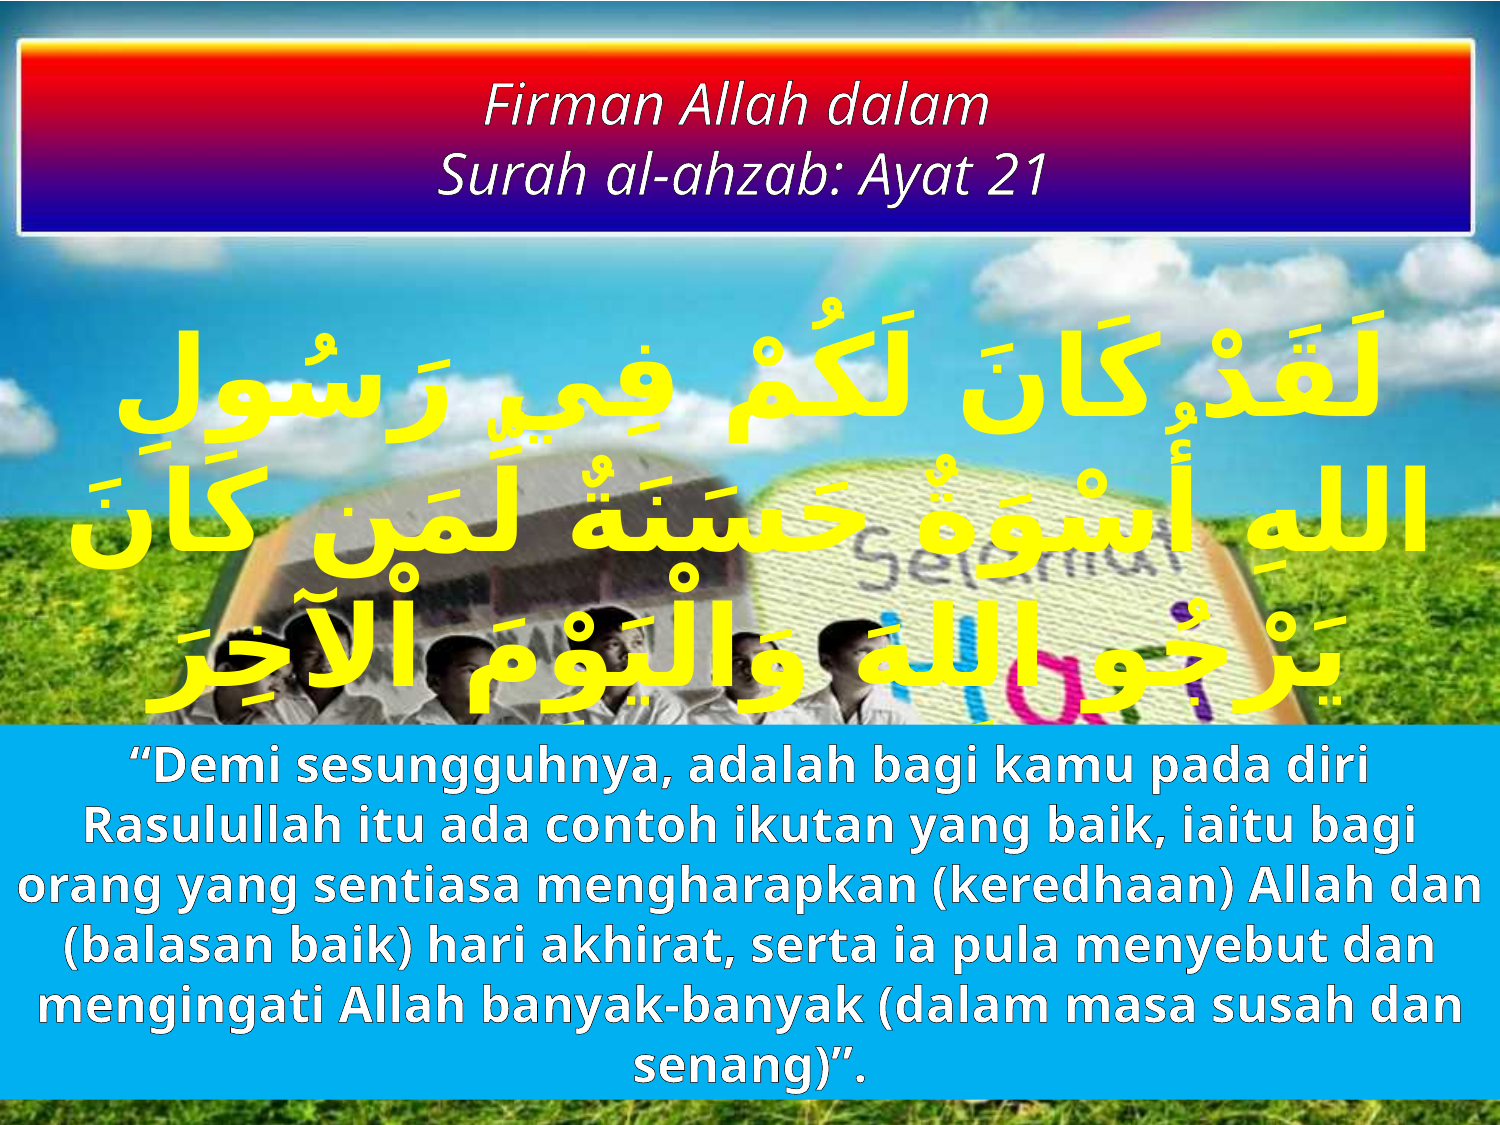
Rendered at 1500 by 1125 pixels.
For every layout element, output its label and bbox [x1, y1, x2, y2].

picture [240, 875, 264, 902]
picture [1170, 995, 1194, 1022]
picture [1214, 995, 1233, 1022]
picture [1006, 995, 1046, 1022]
picture [1096, 865, 1121, 902]
picture [1230, 815, 1237, 842]
picture [658, 815, 684, 842]
picture [784, 745, 790, 782]
picture [1153, 755, 1178, 794]
picture [813, 810, 831, 842]
picture [857, 1075, 864, 1082]
picture [1322, 755, 1328, 782]
picture [1146, 995, 1165, 1022]
picture [955, 935, 979, 974]
picture [507, 755, 532, 782]
picture [638, 935, 645, 962]
picture [1337, 755, 1354, 782]
picture [283, 815, 307, 842]
picture [117, 815, 140, 842]
picture [587, 875, 611, 902]
picture [1063, 865, 1087, 902]
picture [191, 755, 215, 782]
picture [1034, 875, 1058, 902]
picture [633, 755, 656, 782]
picture [438, 985, 462, 1022]
picture [969, 755, 975, 782]
picture [406, 995, 429, 1022]
picture [1407, 815, 1413, 842]
picture [439, 875, 463, 902]
picture [1436, 995, 1460, 1022]
picture [703, 930, 721, 962]
picture [516, 935, 523, 962]
picture [1033, 935, 1056, 962]
picture [543, 935, 566, 962]
picture [72, 875, 95, 902]
picture [323, 755, 347, 782]
picture [298, 755, 317, 782]
picture [746, 995, 770, 1022]
picture [198, 995, 222, 1022]
picture [605, 995, 629, 1022]
picture [1455, 875, 1479, 902]
picture [1288, 745, 1313, 782]
picture [972, 815, 996, 842]
picture [247, 935, 271, 962]
picture [373, 810, 391, 842]
picture [714, 995, 738, 1022]
picture [720, 745, 745, 782]
picture [829, 930, 847, 962]
picture [1058, 755, 1099, 782]
picture [1240, 995, 1264, 1022]
picture [442, 815, 465, 842]
picture [340, 875, 364, 902]
picture [987, 935, 1011, 962]
picture [897, 985, 921, 1022]
picture [539, 875, 580, 902]
picture [618, 875, 642, 902]
picture [1078, 935, 1118, 962]
picture [1019, 925, 1026, 962]
picture [1408, 935, 1432, 962]
picture [797, 875, 822, 914]
picture [174, 815, 198, 842]
picture [114, 935, 137, 962]
picture [504, 815, 527, 842]
picture [0, 1, 1500, 724]
picture [1156, 935, 1181, 962]
picture [377, 985, 384, 1022]
picture [838, 985, 863, 1022]
picture [713, 875, 736, 902]
picture [271, 755, 278, 782]
picture [737, 815, 743, 842]
picture [190, 935, 209, 962]
picture [399, 927, 411, 970]
picture [1347, 865, 1372, 902]
picture [649, 875, 673, 914]
picture [817, 1047, 828, 1090]
picture [890, 875, 914, 902]
picture [653, 935, 670, 962]
picture [1376, 935, 1400, 962]
picture [798, 755, 821, 782]
picture [270, 805, 276, 842]
picture [215, 935, 238, 962]
picture [371, 875, 396, 902]
picture [378, 755, 403, 782]
picture [778, 935, 802, 962]
picture [752, 805, 777, 842]
picture [160, 935, 183, 962]
picture [635, 1055, 655, 1082]
picture [546, 995, 570, 1022]
picture [868, 815, 892, 842]
picture [369, 925, 394, 962]
picture [1343, 815, 1367, 842]
picture [725, 957, 733, 968]
picture [430, 925, 455, 962]
picture [119, 995, 143, 1022]
picture [1302, 865, 1308, 902]
picture [208, 875, 231, 902]
picture [1423, 875, 1446, 902]
picture [1013, 875, 1030, 902]
picture [684, 985, 709, 1022]
picture [940, 815, 963, 842]
picture [829, 745, 854, 782]
picture [65, 927, 77, 970]
picture [540, 745, 564, 782]
picture [875, 745, 900, 782]
picture [1127, 805, 1152, 842]
picture [19, 875, 44, 902]
picture [637, 985, 662, 1022]
picture [691, 1055, 715, 1082]
picture [1374, 815, 1398, 854]
picture [682, 865, 706, 902]
picture [354, 935, 361, 962]
picture [261, 995, 284, 1022]
picture [84, 925, 108, 962]
picture [87, 995, 111, 1022]
picture [753, 935, 772, 962]
picture [745, 875, 762, 902]
picture [809, 935, 825, 962]
picture [606, 815, 630, 842]
picture [352, 755, 372, 782]
picture [156, 747, 185, 782]
picture [1372, 985, 1396, 1022]
picture [1127, 875, 1151, 902]
picture [103, 875, 128, 902]
picture [1313, 805, 1338, 842]
picture [183, 995, 189, 1022]
picture [1115, 995, 1139, 1022]
picture [222, 815, 246, 842]
picture [1221, 867, 1232, 910]
picture [752, 755, 775, 782]
picture [910, 935, 933, 962]
picture [0, 1100, 1500, 1125]
picture [1267, 815, 1291, 842]
picture [573, 815, 598, 842]
picture [86, 807, 113, 842]
picture [674, 935, 697, 962]
picture [206, 805, 213, 842]
picture [484, 985, 508, 1022]
picture [636, 810, 653, 842]
picture [1360, 755, 1366, 782]
picture [462, 935, 485, 962]
picture [858, 875, 881, 902]
picture [292, 925, 317, 962]
picture [51, 875, 68, 902]
picture [722, 1055, 745, 1082]
picture [1186, 935, 1212, 974]
picture [1183, 755, 1206, 782]
picture [361, 815, 367, 842]
picture [660, 1055, 684, 1082]
picture [222, 755, 263, 782]
picture [134, 875, 159, 914]
picture [1309, 930, 1327, 962]
picture [896, 935, 903, 962]
picture [1296, 995, 1319, 1022]
picture [1107, 755, 1131, 782]
picture [229, 995, 254, 1034]
picture [472, 805, 497, 842]
picture [1158, 875, 1181, 902]
picture [836, 815, 859, 842]
picture [997, 745, 1022, 782]
picture [150, 995, 174, 1034]
picture [1345, 925, 1369, 962]
picture [785, 1055, 810, 1094]
picture [147, 815, 167, 842]
picture [290, 990, 308, 1022]
picture [575, 925, 599, 962]
picture [1080, 815, 1103, 842]
picture [690, 755, 713, 782]
picture [575, 995, 602, 1034]
picture [974, 995, 997, 1022]
picture [1279, 935, 1303, 962]
picture [961, 985, 967, 1022]
picture [1050, 805, 1074, 842]
picture [40, 995, 80, 1022]
picture [474, 755, 499, 794]
picture [398, 815, 422, 842]
picture [754, 1055, 778, 1082]
picture [493, 935, 510, 962]
picture [573, 755, 597, 782]
picture [547, 815, 567, 842]
picture [1249, 867, 1281, 902]
picture [663, 777, 670, 788]
picture [929, 995, 952, 1022]
picture [1245, 755, 1268, 782]
picture [833, 1047, 840, 1058]
picture [142, 747, 150, 758]
picture [1068, 995, 1109, 1022]
picture [1190, 875, 1214, 902]
picture [844, 1047, 852, 1058]
picture [905, 755, 928, 782]
picture [910, 815, 936, 854]
picture [315, 995, 321, 1022]
picture [1213, 745, 1238, 782]
picture [982, 875, 1006, 902]
picture [1216, 935, 1240, 962]
picture [1391, 865, 1416, 902]
picture [442, 755, 467, 794]
picture [1328, 985, 1352, 1022]
picture [953, 865, 978, 902]
picture [691, 805, 715, 842]
picture [146, 925, 152, 962]
picture [1199, 815, 1222, 842]
picture [393, 985, 399, 1022]
picture [606, 925, 630, 962]
picture [131, 747, 138, 758]
picture [852, 935, 875, 962]
picture [829, 865, 854, 902]
picture [934, 867, 945, 910]
picture [666, 1006, 678, 1011]
picture [514, 995, 537, 1022]
picture [806, 995, 829, 1022]
picture [426, 875, 432, 902]
picture [935, 755, 960, 794]
picture [1247, 925, 1272, 962]
picture [783, 815, 807, 842]
picture [255, 805, 261, 842]
picture [401, 870, 419, 902]
picture [271, 875, 295, 914]
picture [315, 875, 335, 902]
picture [1156, 837, 1164, 848]
picture [178, 875, 204, 914]
picture [1185, 815, 1191, 842]
picture [602, 755, 629, 794]
picture [1287, 865, 1293, 902]
picture [1125, 935, 1149, 962]
picture [1112, 815, 1118, 842]
picture [340, 987, 372, 1022]
picture [1271, 995, 1291, 1022]
picture [1404, 995, 1427, 1022]
picture [1316, 875, 1339, 902]
picture [315, 805, 339, 842]
picture [1026, 755, 1050, 782]
picture [765, 875, 788, 902]
picture [411, 755, 435, 782]
picture [470, 875, 489, 902]
picture [1003, 815, 1028, 854]
picture [322, 935, 345, 962]
picture [776, 995, 802, 1034]
picture [880, 987, 891, 1030]
picture [494, 875, 518, 902]
picture [1243, 810, 1261, 842]
